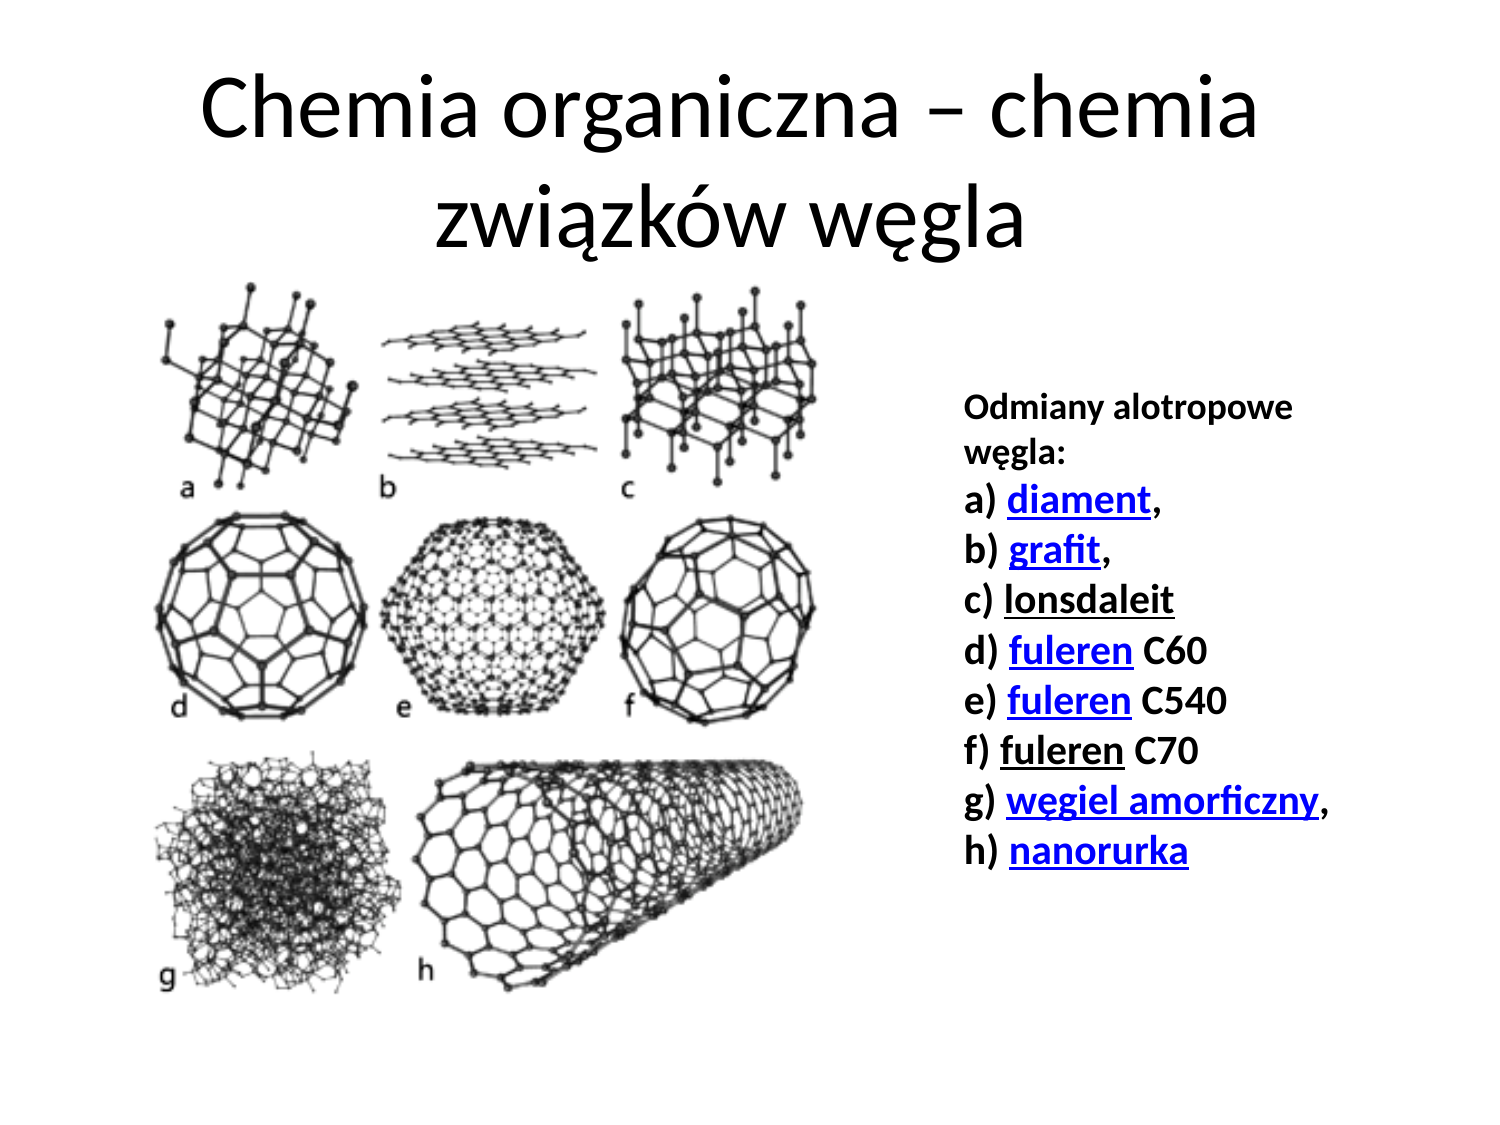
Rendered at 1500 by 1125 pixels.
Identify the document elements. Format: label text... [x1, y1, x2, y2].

picture [152, 280, 821, 1001]
title Chemia organiczna – chemia związków węgla [93, 35, 1369, 277]
text_box Odmiany alotropowe węgla: a) diament, b) grafit, c) lonsdaleit d) fuleren C60 e) fuleren C540 f) fuleren C70 g) węgiel amorficzny, h) nanorurka [949, 374, 1360, 880]
